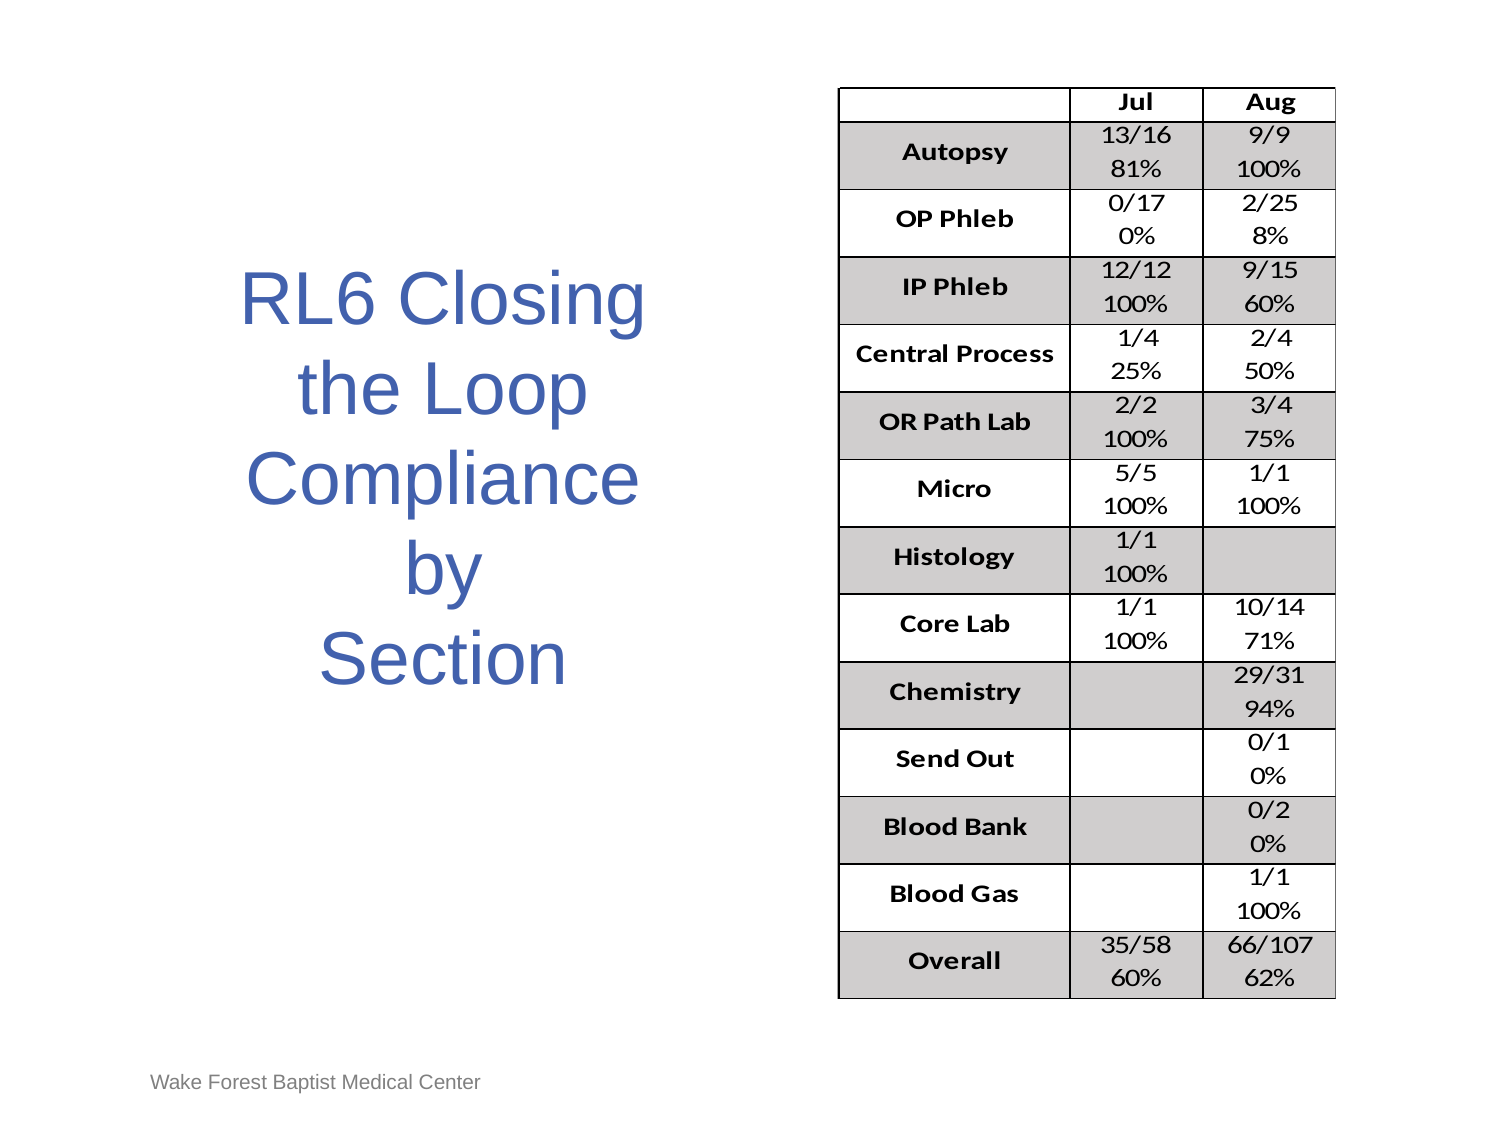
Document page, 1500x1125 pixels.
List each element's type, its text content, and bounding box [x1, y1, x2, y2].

picture [837, 87, 1338, 1001]
title RL6 Closing the Loop Compliance by Section [212, 249, 675, 705]
